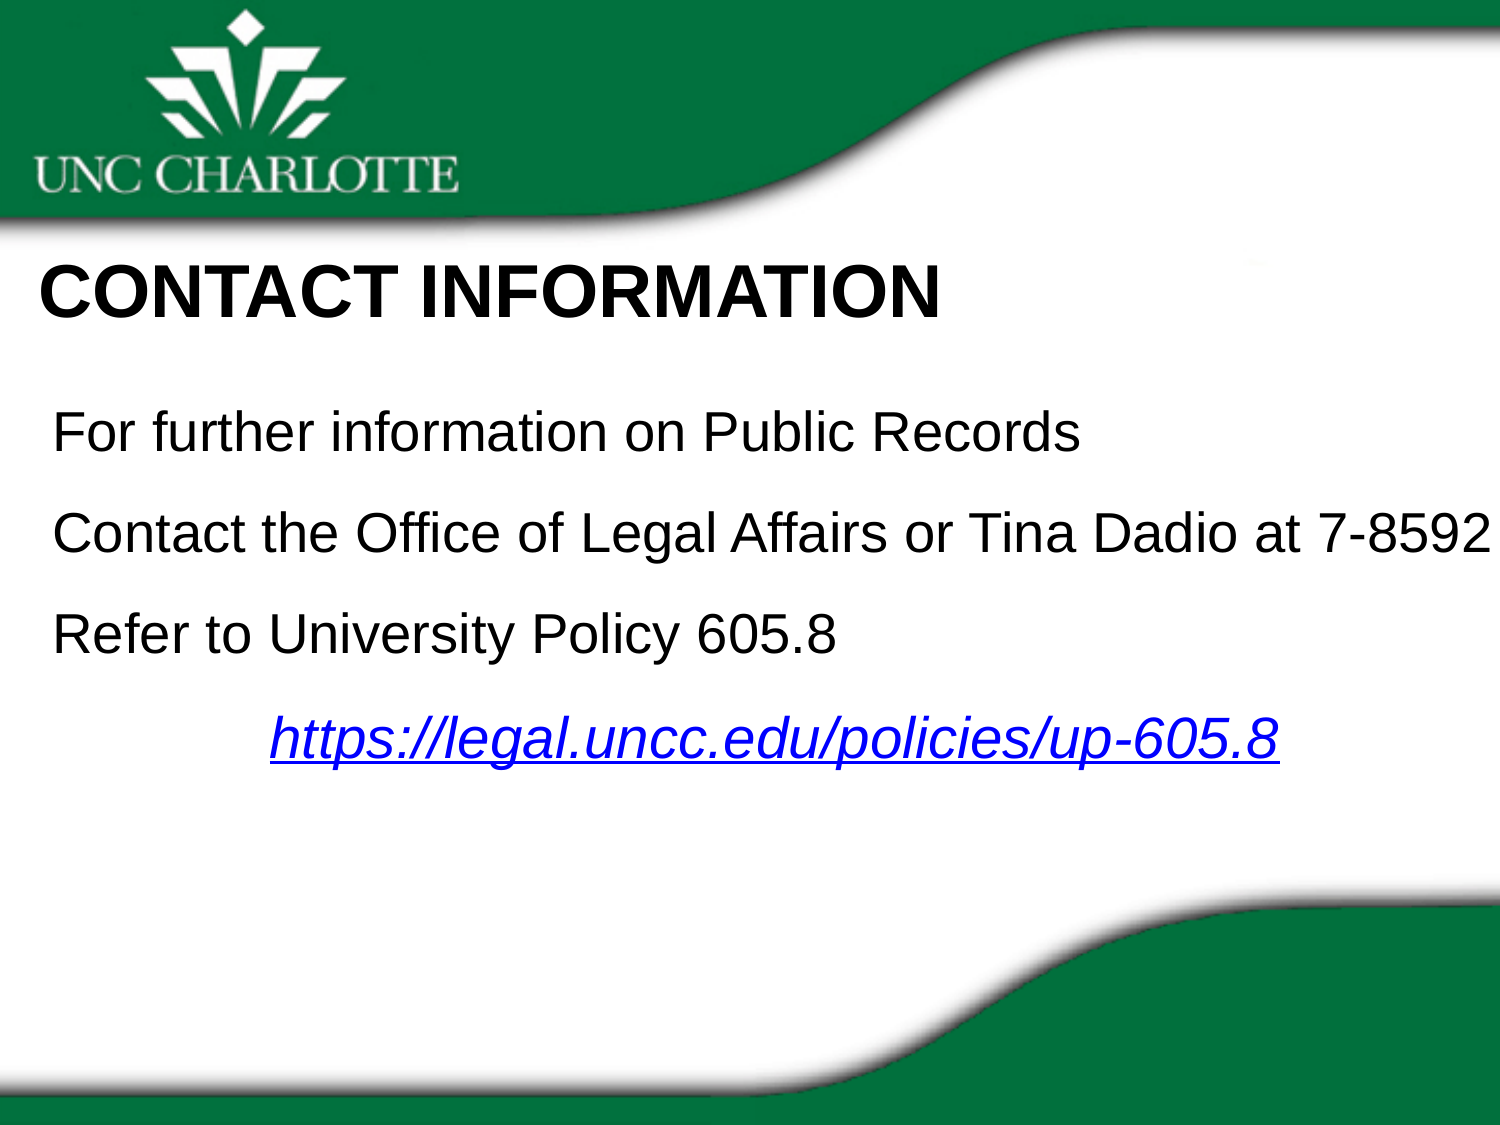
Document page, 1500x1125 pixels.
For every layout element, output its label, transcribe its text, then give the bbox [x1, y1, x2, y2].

picture [0, 390, 1500, 1125]
title CONTACT INFORMATION [0, 226, 1038, 390]
picture [0, 0, 1500, 387]
text_box For further information on Public Records Contact the Office of Legal Affairs or Tina Dadio at 7-8592 Refer to University Policy 605.8 https://legal.uncc.edu/policies/up-605.8 [37, 387, 1500, 778]
